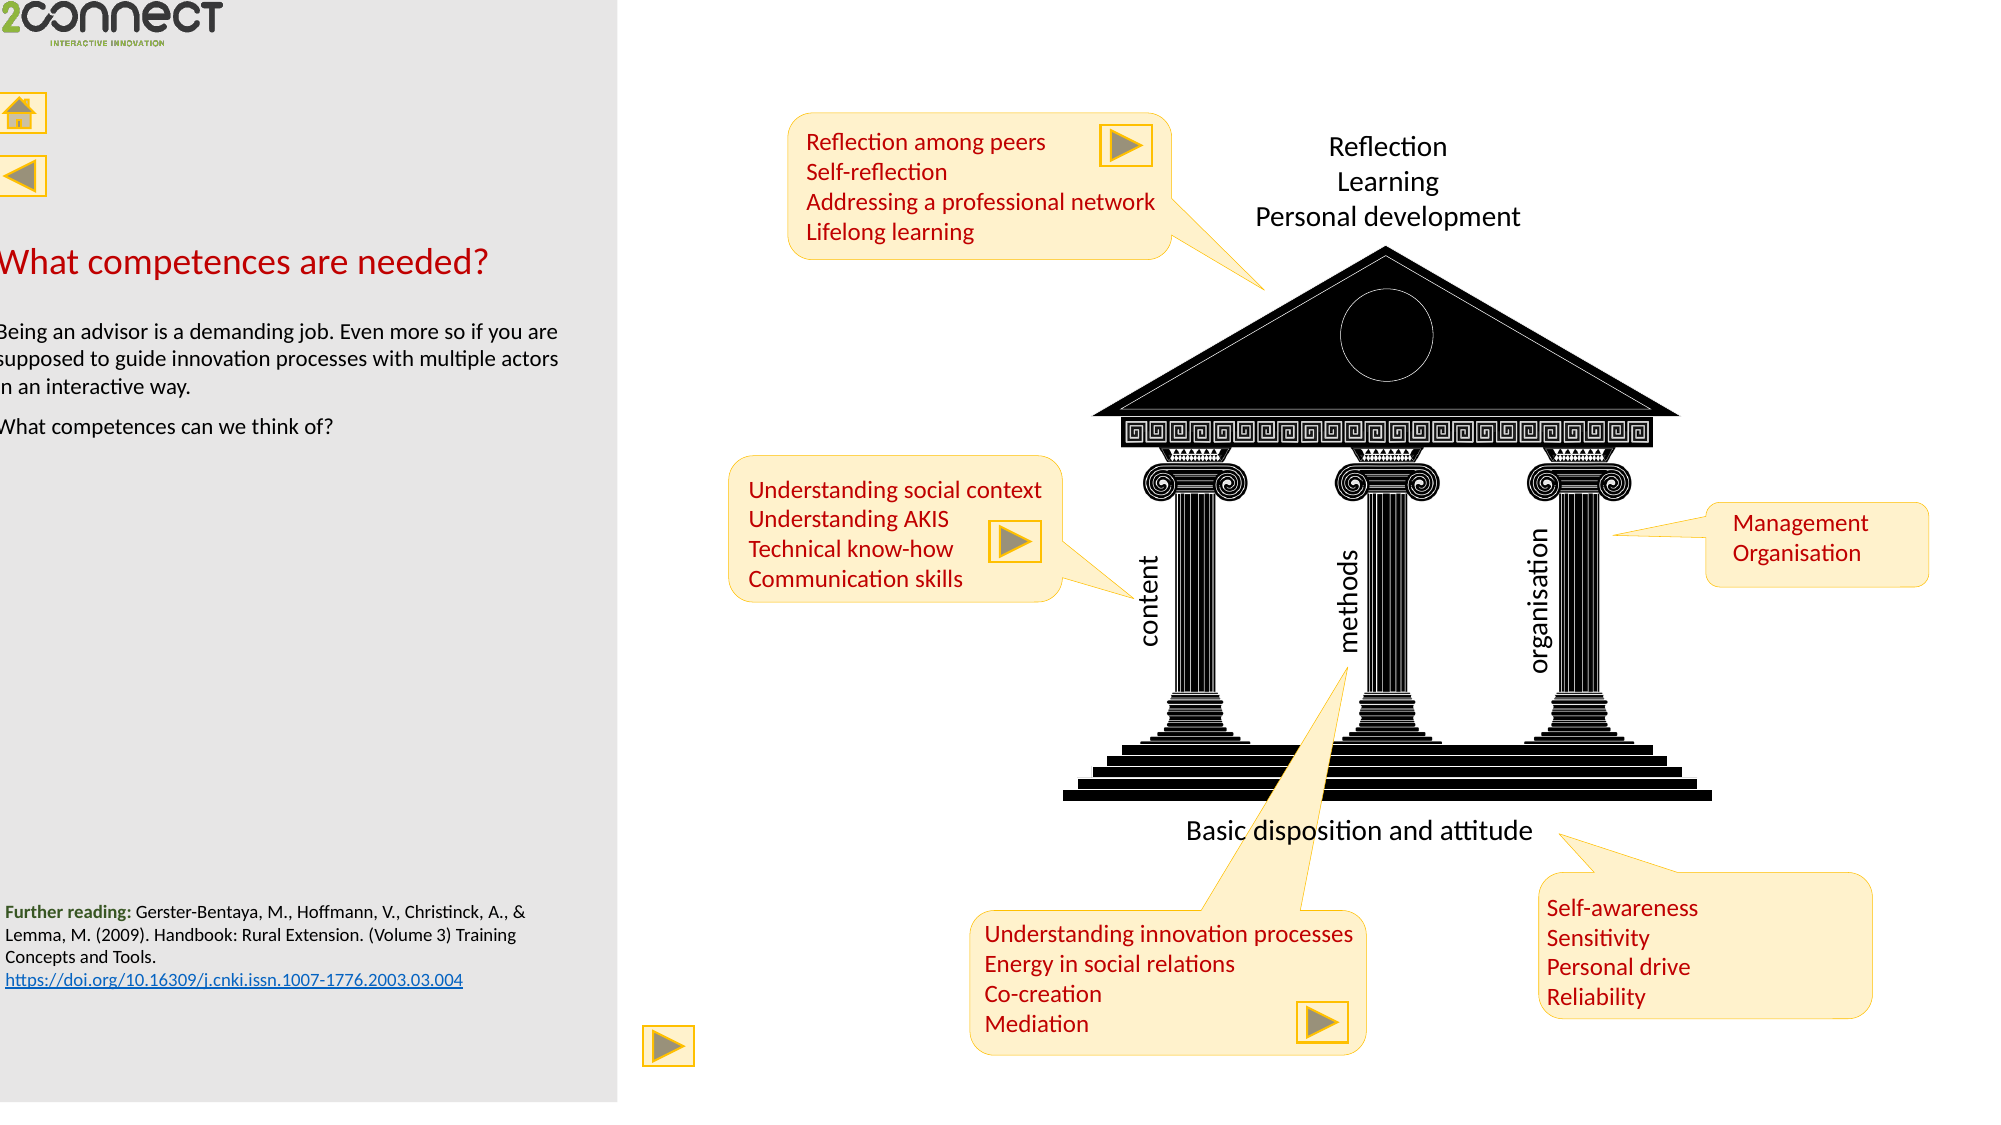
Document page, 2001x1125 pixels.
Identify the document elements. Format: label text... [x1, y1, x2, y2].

text_box [1200, 854, 1313, 909]
text_box Understanding innovation processes Energy in social relations Co-creation Mediation [969, 909, 1381, 1045]
text_box [727, 454, 1057, 594]
text_box [786, 123, 791, 250]
text_box [795, 111, 1164, 118]
text_box Reflection Learning Personal development [1240, 120, 1536, 243]
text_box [0, 0, 694, 1103]
text_box Self-awareness Sensitivity Personal drive Reliability [1532, 883, 1943, 1019]
text_box Reflection among peers Self-reflection Addressing a professional network Lifelong learning [791, 118, 1224, 283]
text_box Understanding social context Understanding AKIS Technical know-how Communication skills [733, 465, 1057, 601]
text_box [973, 1045, 1364, 1057]
text_box [1541, 832, 1870, 883]
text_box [1062, 245, 1712, 802]
text_box Basic disposition and attitude [1171, 810, 1549, 854]
text_box Management Organisation [1718, 499, 1942, 575]
text_box [1296, 1001, 1349, 1044]
text_box [1099, 124, 1153, 167]
text_box [988, 520, 1042, 563]
text_box [1717, 501, 1930, 589]
